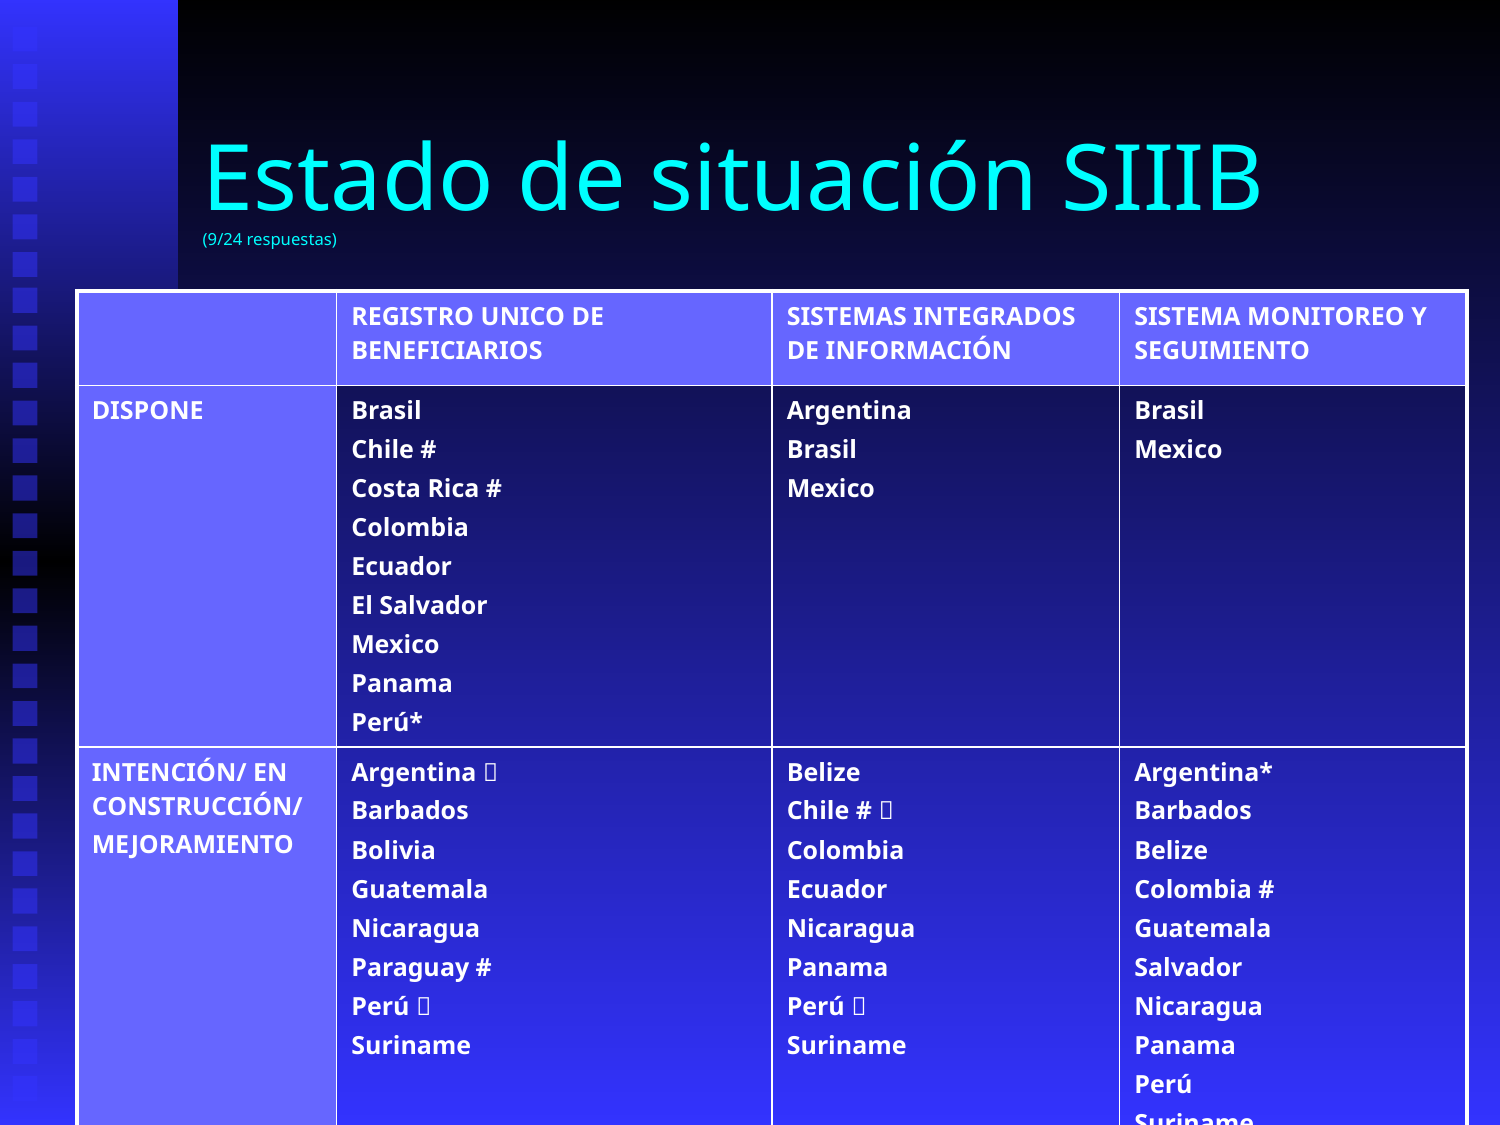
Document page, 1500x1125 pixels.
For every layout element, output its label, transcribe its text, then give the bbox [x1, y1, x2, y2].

table_header SISTEMAS INTEGRADOS DE INFORMACIÓN [773, 293, 1119, 385]
table_cell DISPONE [79, 386, 336, 746]
table_cell Belize Chile #  Colombia Ecuador Nicaragua Panama Perú  Suriname [773, 748, 1119, 1125]
table_cell INTENCIÓN/ EN CONSTRUCCIÓN/ MEJORAMIENTO [79, 748, 336, 1125]
table_cell Argentina* Barbados Belize Colombia # Guatemala Salvador Nicaragua Panama Perú Suriname [1120, 748, 1465, 1125]
table_cell Argentina Brasil Mexico [773, 386, 1119, 746]
table_cell Brasil Chile # Costa Rica # Colombia Ecuador El Salvador Mexico Panama Perú* [337, 386, 771, 746]
table_header SISTEMA MONITOREO Y SEGUIMIENTO [1120, 293, 1465, 385]
table_header REGISTRO UNICO DE BENEFICIARIOS [337, 293, 771, 385]
title Estado de situación SIIIB (9/24 respuestas) [187, 99, 1463, 288]
table_cell Argentina  Barbados Bolivia Guatemala Nicaragua Paraguay # Perú  Suriname [337, 748, 771, 1125]
table_cell Brasil Mexico [1120, 386, 1465, 746]
table_header [79, 293, 336, 385]
